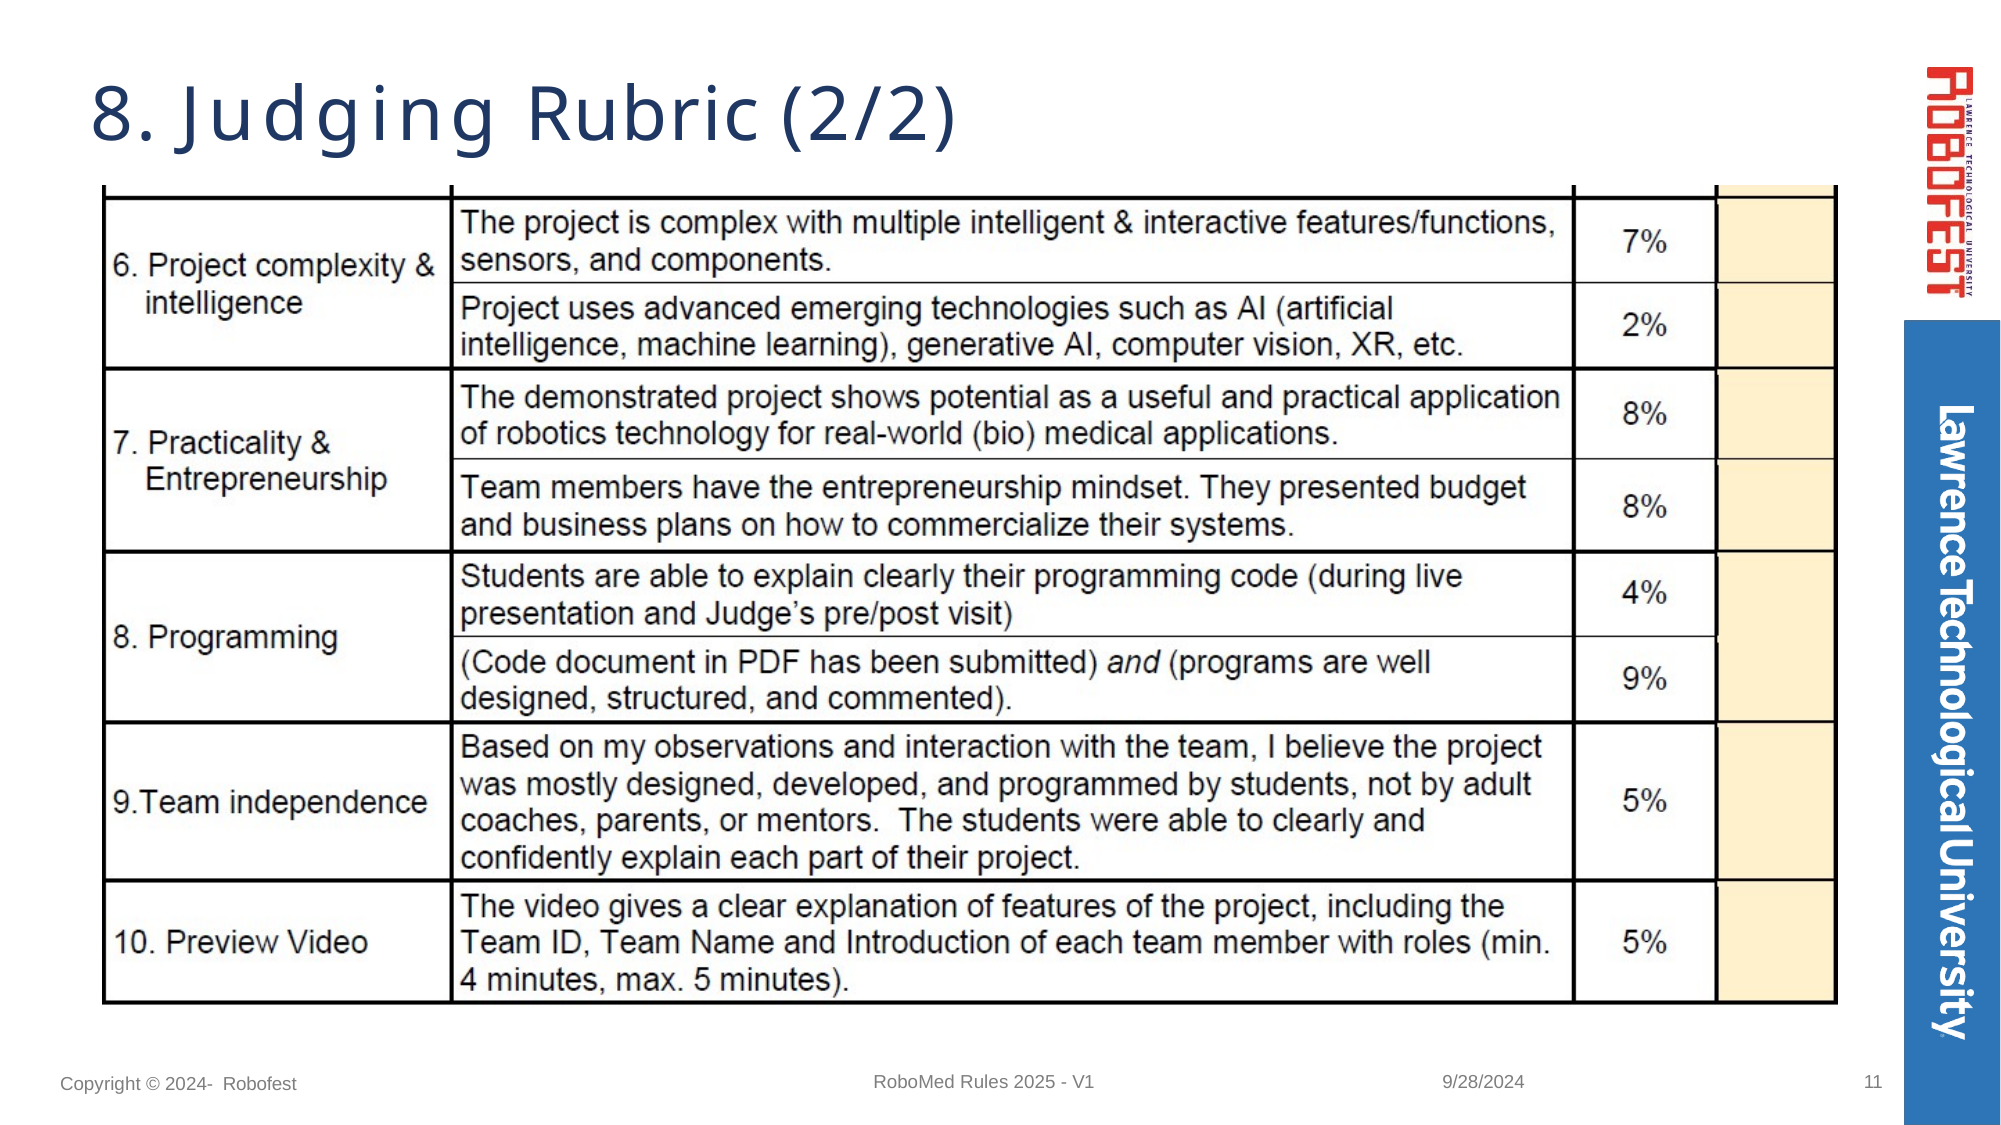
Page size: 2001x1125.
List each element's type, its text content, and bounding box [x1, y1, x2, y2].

slide_number 11 [1861, 1069, 1894, 1125]
title 8. Judging Rubric (2/2) [87, 63, 1482, 254]
text_box RoboMed Rules 2025 - V1 [871, 1069, 1097, 1093]
footer 9/28/2024 [1440, 1069, 1529, 1125]
picture [1927, 67, 1973, 298]
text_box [102, 185, 1839, 1041]
picture [1931, 406, 1974, 1040]
slide_number Copyright © 2024- Robofest [57, 1071, 301, 1125]
